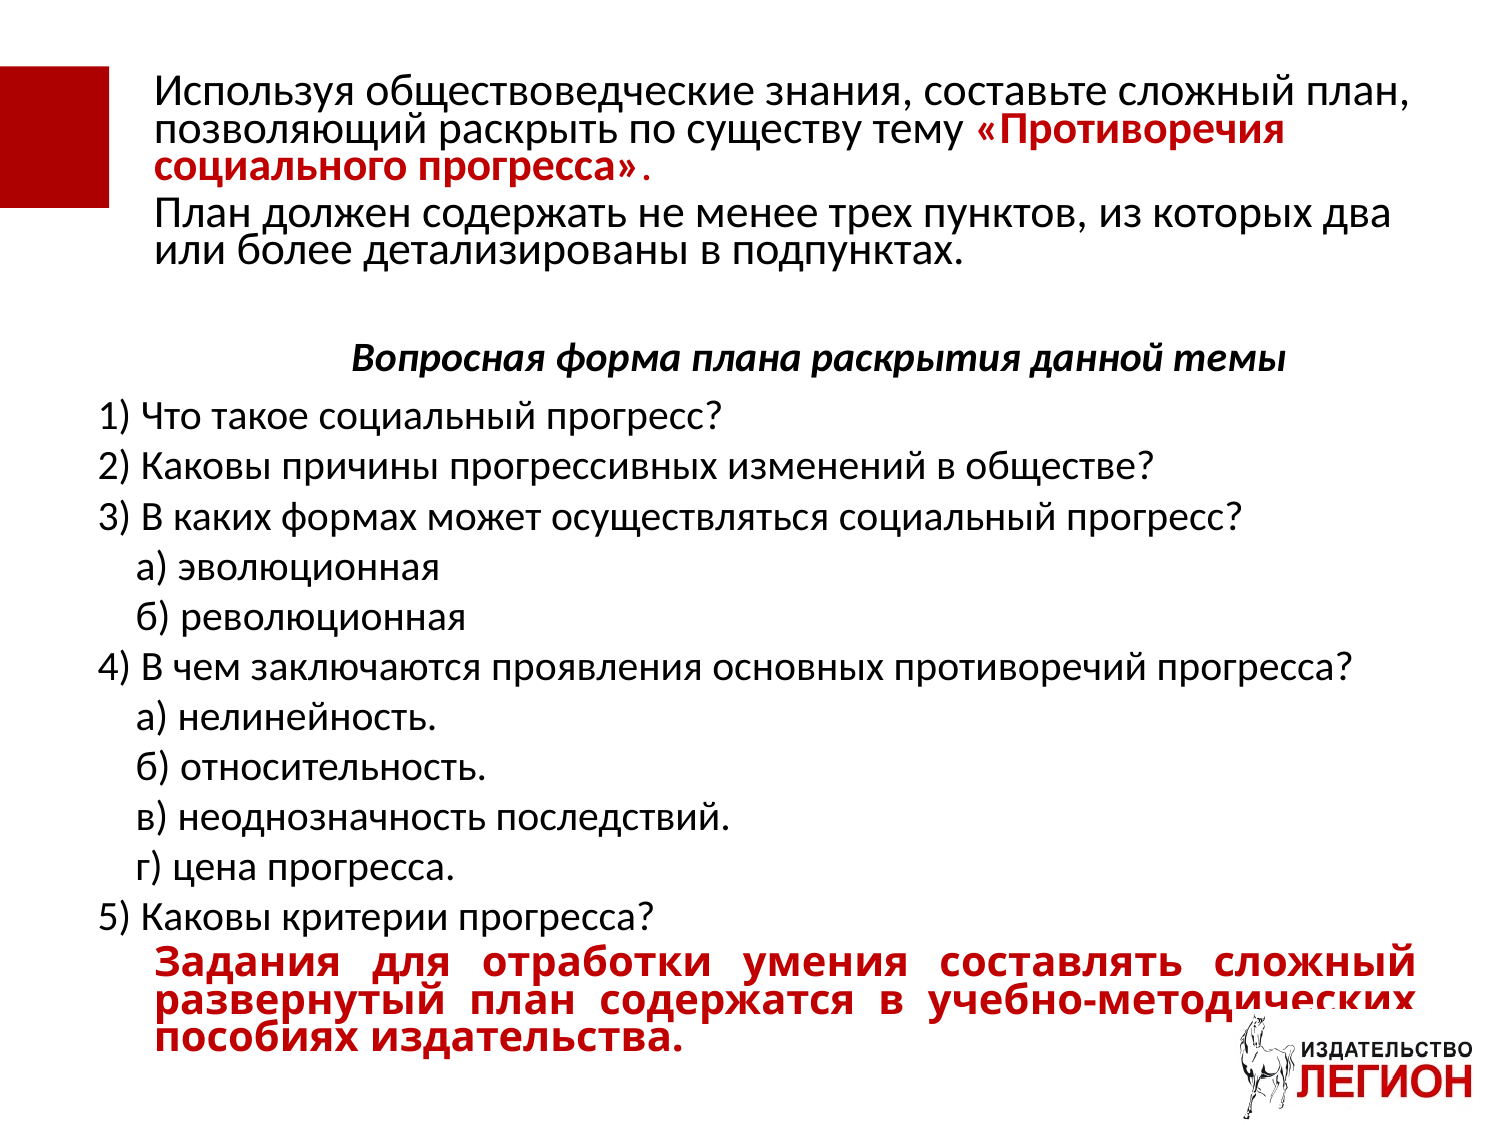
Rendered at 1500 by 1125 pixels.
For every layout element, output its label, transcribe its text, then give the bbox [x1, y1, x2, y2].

text_box [0, 64, 111, 210]
list Используя обществоведческие знания, составьте сложный план, позволяющий раскрыть по существу тему «Противоречия социального прогресса». План должен содержать не менее трех пунктов, из которых два или более детализированы в подпунктах. Вопросная форма плана раскрытия данной темы 1) Что такое социальный прогресс? 2) Каковы причины прогрессивных изменений в обществе? 3) В каких формах может осуществляться социальный прогресс? а) эволюционная б) революционная 4) В чем заключаются проявления основных противоречий прогресса? а) нелинейность. б) относительность. в) неоднозначность последствий. г) цена прогресса. 5) Каковы критерии прогресса? Задания для отработки умения составлять сложный развернутый план содержатся в учебно-методических пособиях издательства. [82, 69, 1433, 1086]
picture [1234, 1008, 1481, 1125]
title [64, 54, 1451, 256]
